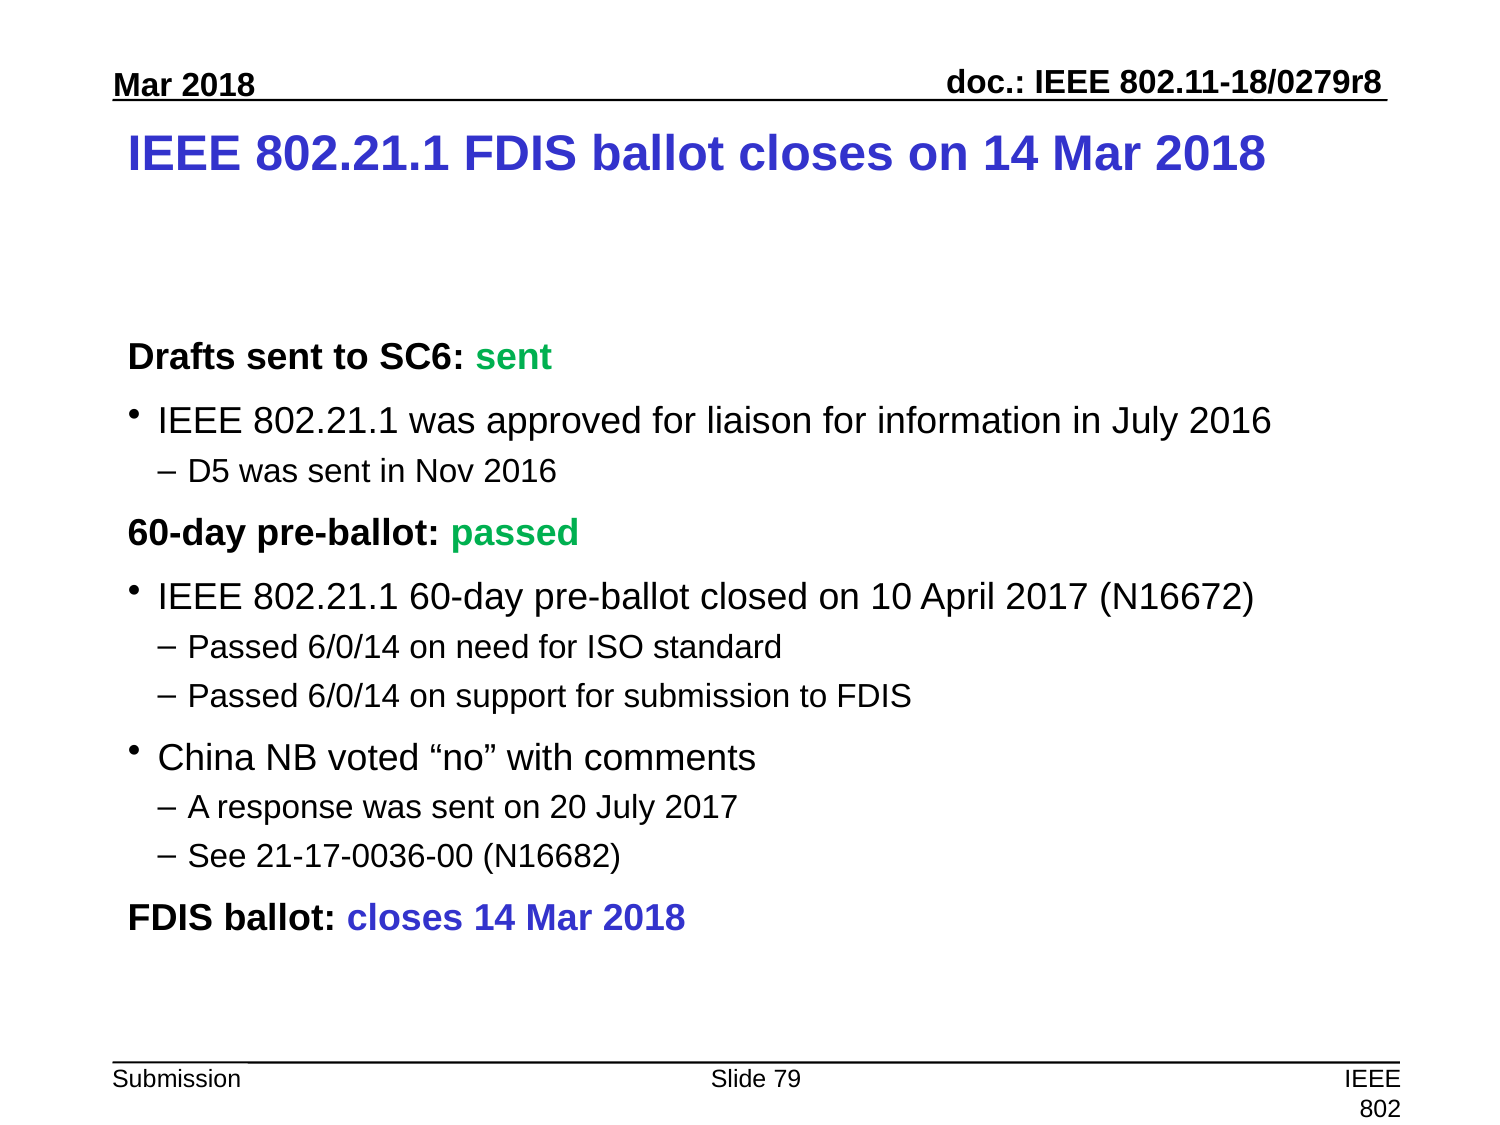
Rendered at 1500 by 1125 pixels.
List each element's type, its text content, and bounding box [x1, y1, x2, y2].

footer IEEE 802 [1320, 1061, 1402, 1093]
title IEEE 802.21.1 FDIS ballot closes on 14 Mar 2018 [112, 112, 1388, 288]
slide_number Slide 79 [709, 1061, 803, 1093]
list Drafts sent to SC6: sent IEEE 802.21.1 was approved for liaison for information in July 2016 D5 was sent in Nov 2016 60-day pre-ballot: passed IEEE 802.21.1 60-day pre-ballot closed on 10 April 2017 (N16672) Passed 6/0/14 on need for ISO standard Passed 6/0/14 on support for submission to FDIS China NB voted “no” with comments A response was sent on 20 July 2017 See 21-17-0036-00 (N16682) FDIS ballot: closes 14 Mar 2018 [112, 324, 1388, 1000]
